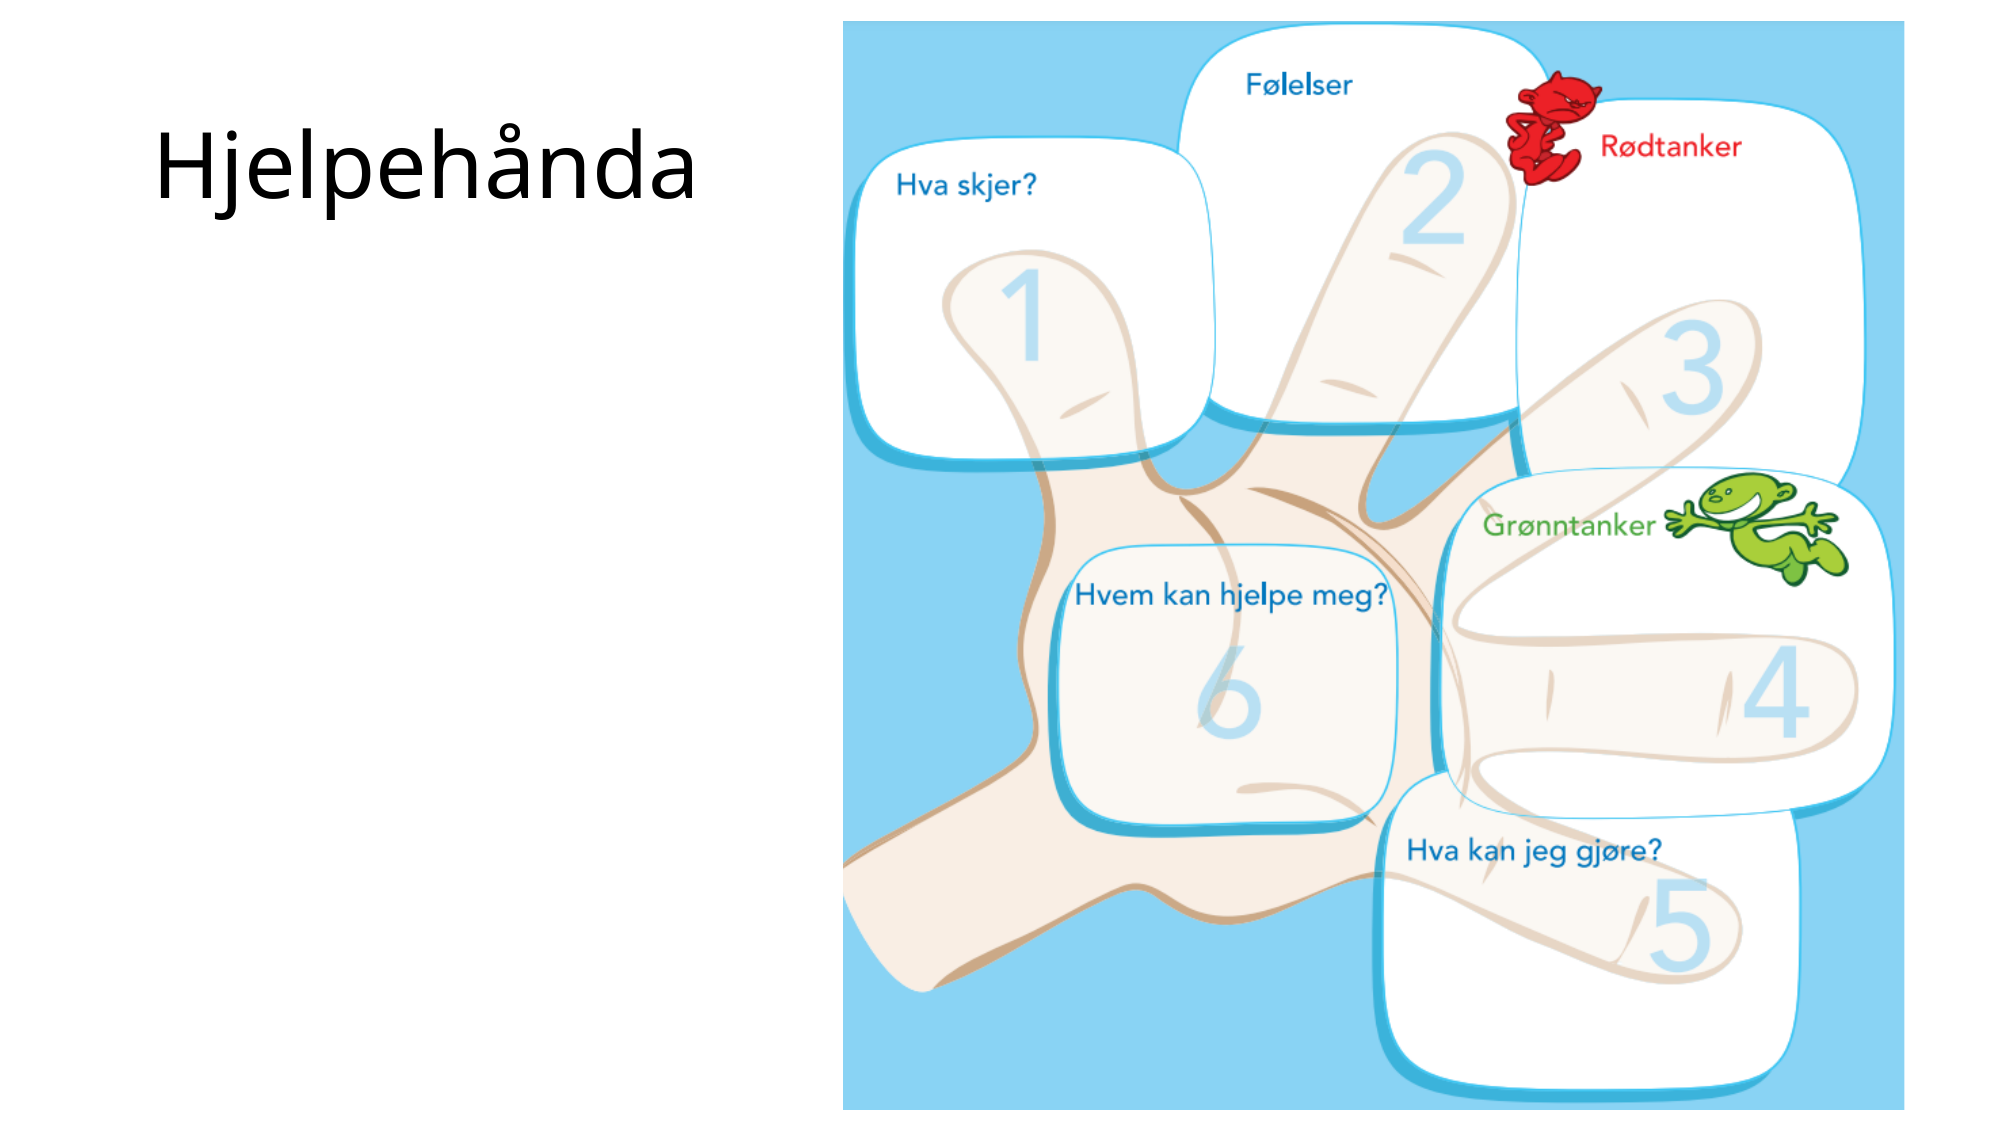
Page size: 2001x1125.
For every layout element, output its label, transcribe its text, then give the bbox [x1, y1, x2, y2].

title Hjelpehånda [137, 59, 842, 278]
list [842, 21, 1905, 1110]
